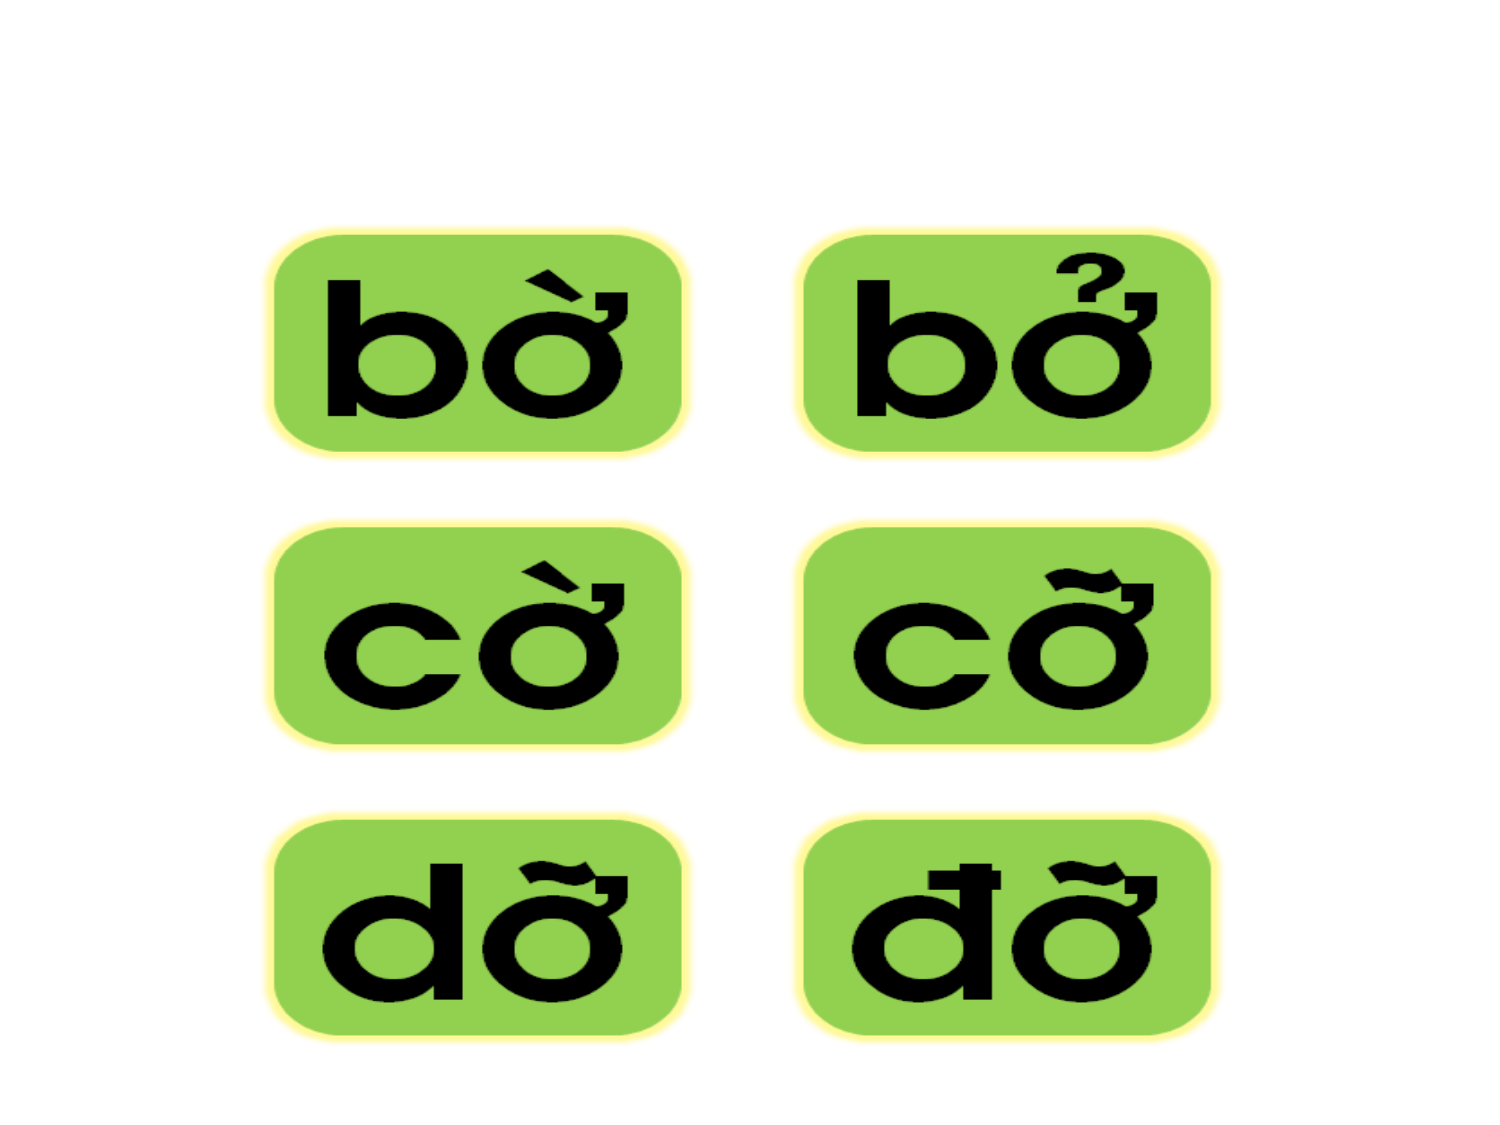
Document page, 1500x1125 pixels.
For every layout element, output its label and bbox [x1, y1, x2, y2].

picture [253, 202, 1249, 1074]
